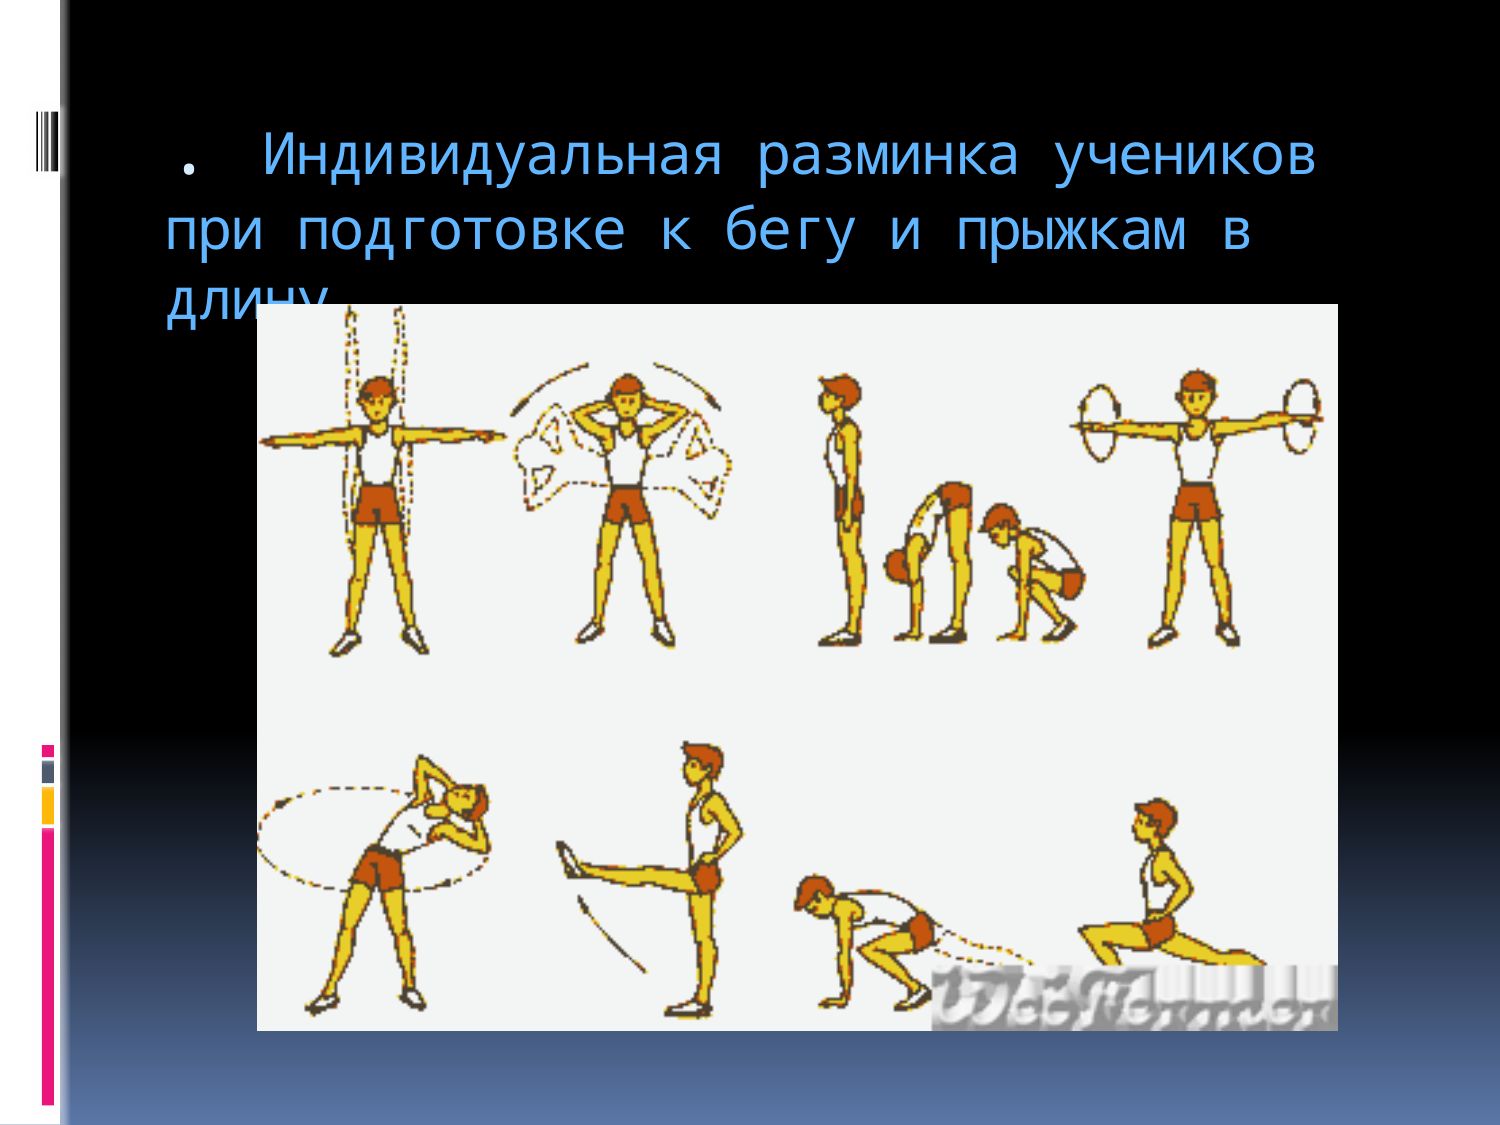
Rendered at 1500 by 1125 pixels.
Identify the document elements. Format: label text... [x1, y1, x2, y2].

title . Индивидуальная разминка учеников при подготовке к бегу и прыжкам в длину. [150, 83, 1425, 234]
picture [257, 304, 1339, 1032]
